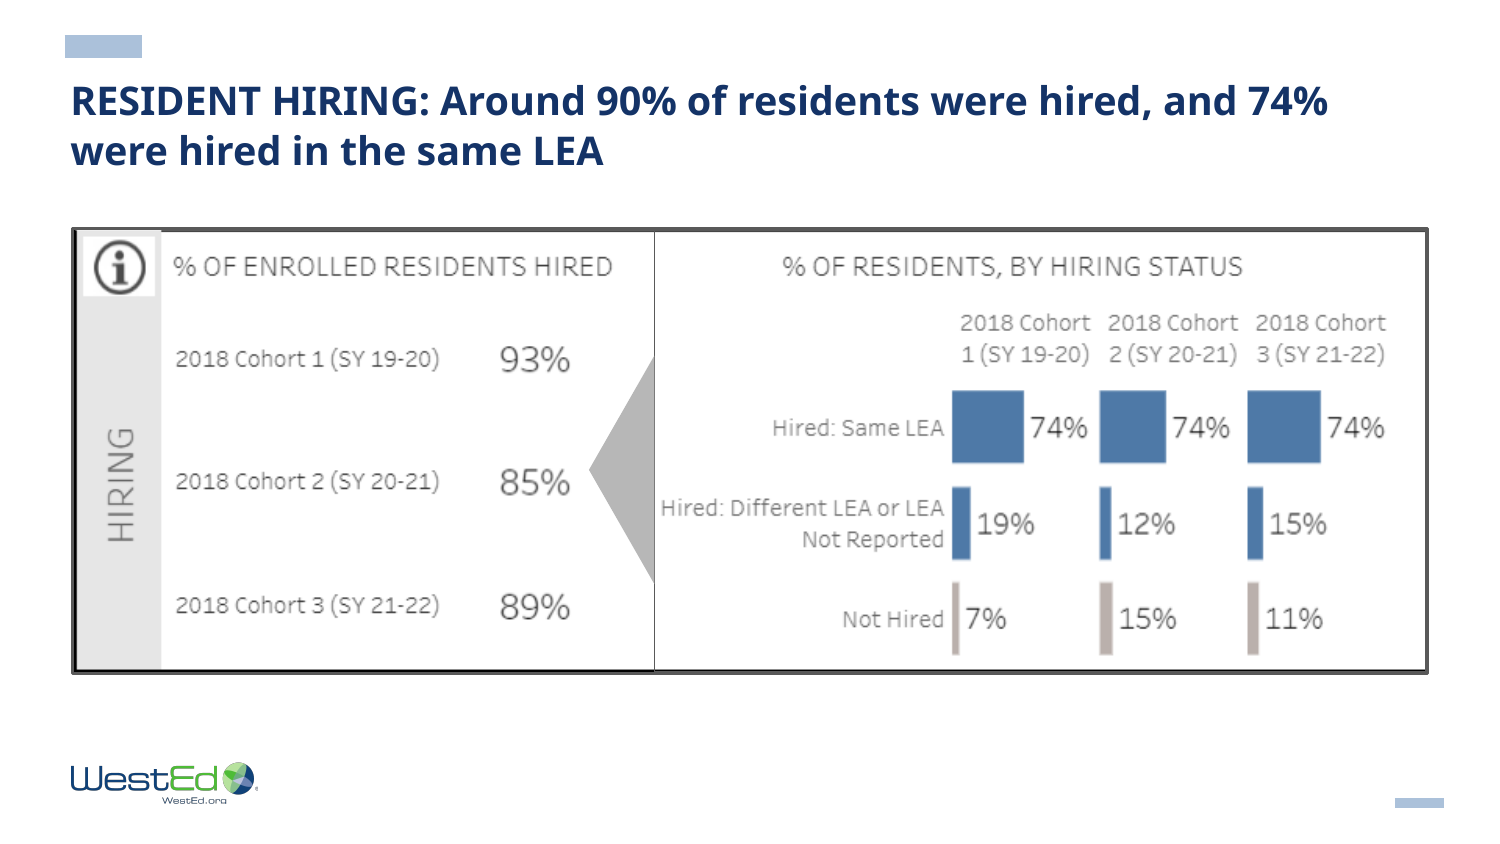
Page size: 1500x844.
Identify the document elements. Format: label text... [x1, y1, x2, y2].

picture [71, 762, 258, 804]
picture [73, 229, 1426, 673]
title RESIDENT HIRING: Around 90% of residents were hired, and 74% were hired in the same LEA [64, 71, 1438, 169]
